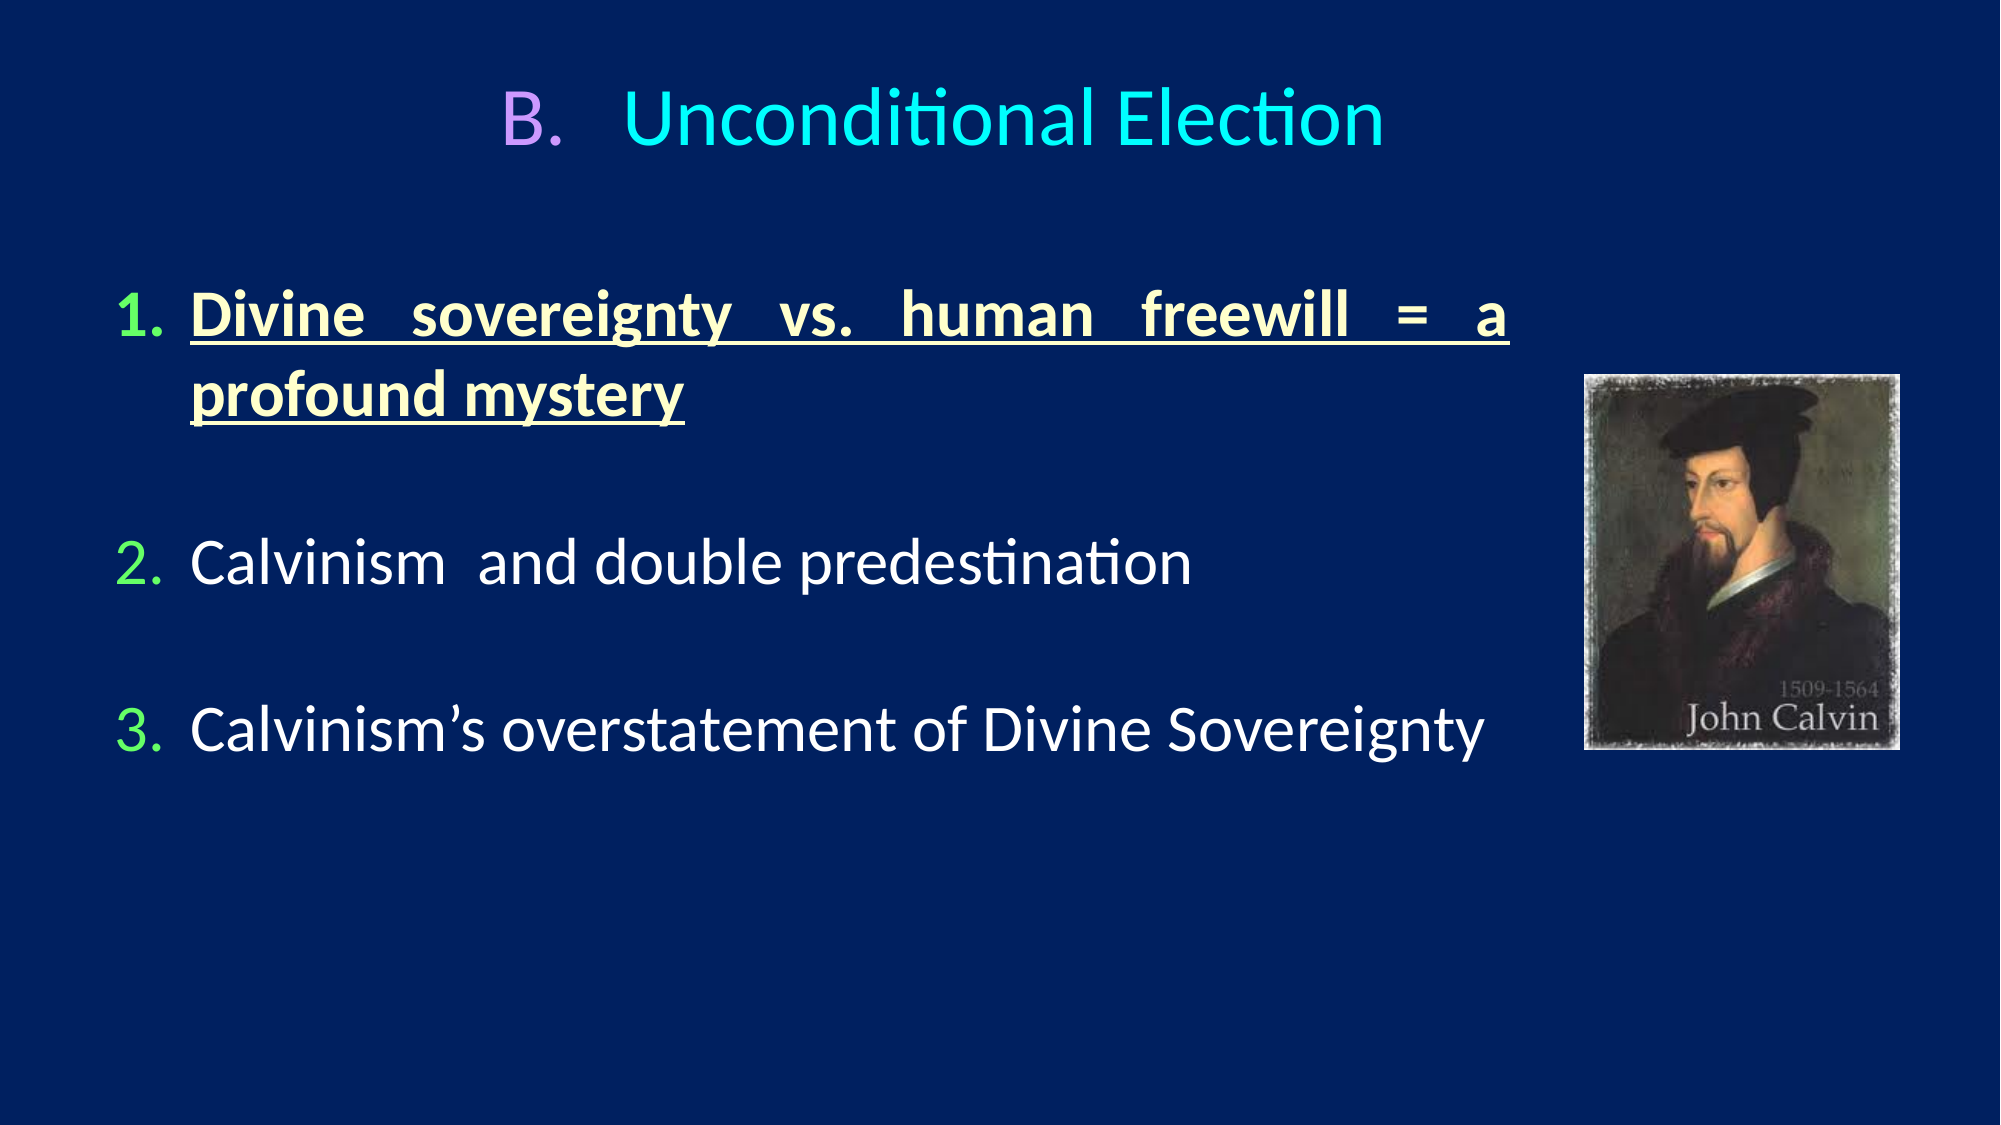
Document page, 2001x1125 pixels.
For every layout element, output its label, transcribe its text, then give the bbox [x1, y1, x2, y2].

list Divine sovereignty vs. human freewill = a profound mystery Calvinism and double predestination Calvinism’s overstatement of Divine Sovereignty [99, 262, 1526, 907]
picture [1584, 374, 1901, 751]
title Unconditional Election [187, 37, 1700, 188]
